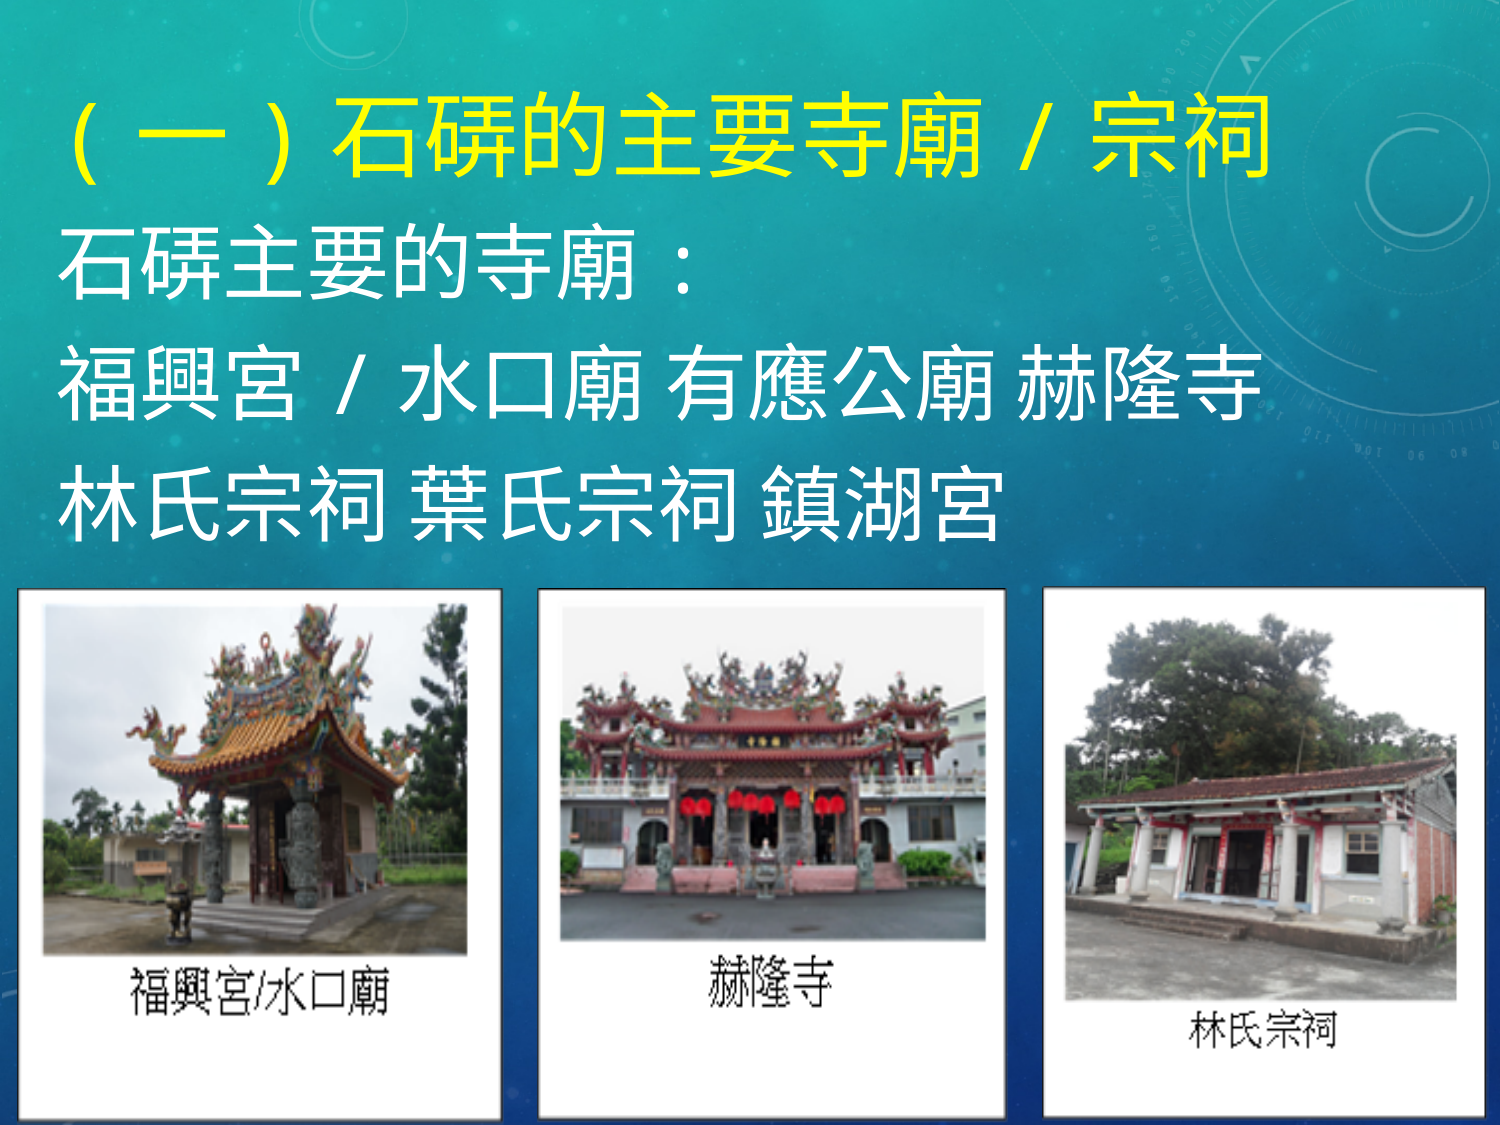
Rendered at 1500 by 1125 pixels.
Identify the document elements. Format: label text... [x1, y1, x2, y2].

list (一)石硦的主要寺廟/宗祠 石硦主要的寺廟: 福興宮/水口廟 有應公廟 赫隆寺 林氏宗祠 葉氏宗祠 鎮湖宮 [41, 42, 1294, 587]
picture [0, 0, 1500, 1125]
